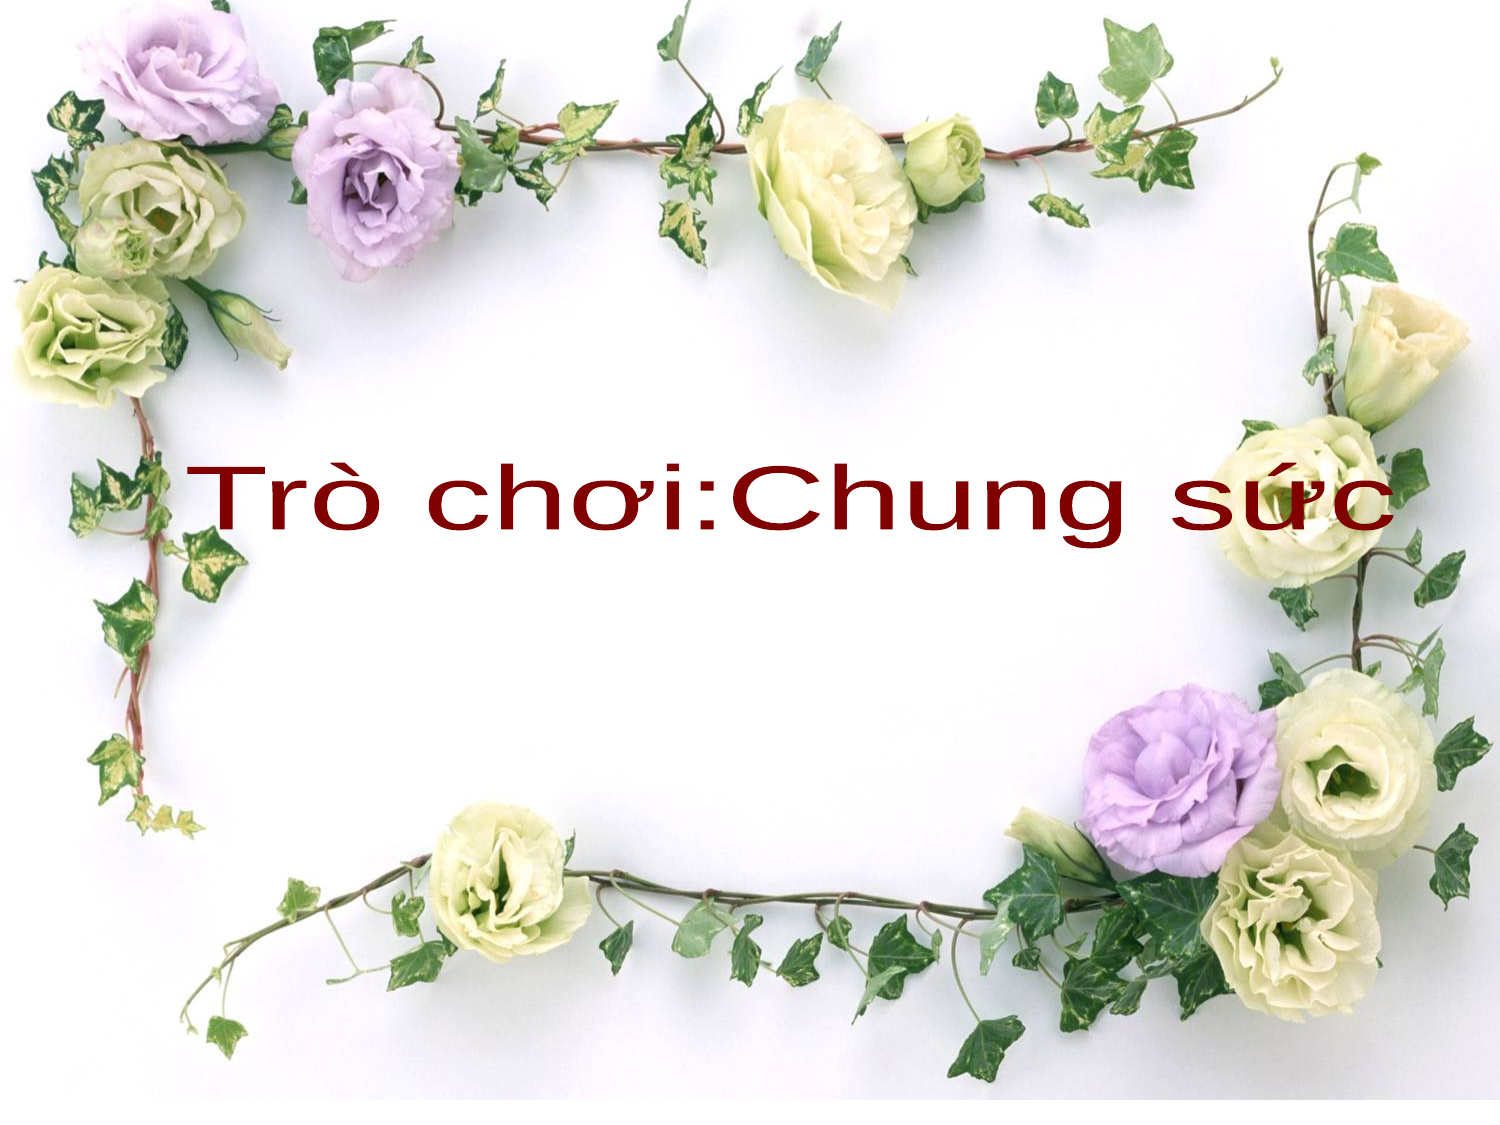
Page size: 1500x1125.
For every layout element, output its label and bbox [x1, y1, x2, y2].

list [0, 0, 1500, 1100]
